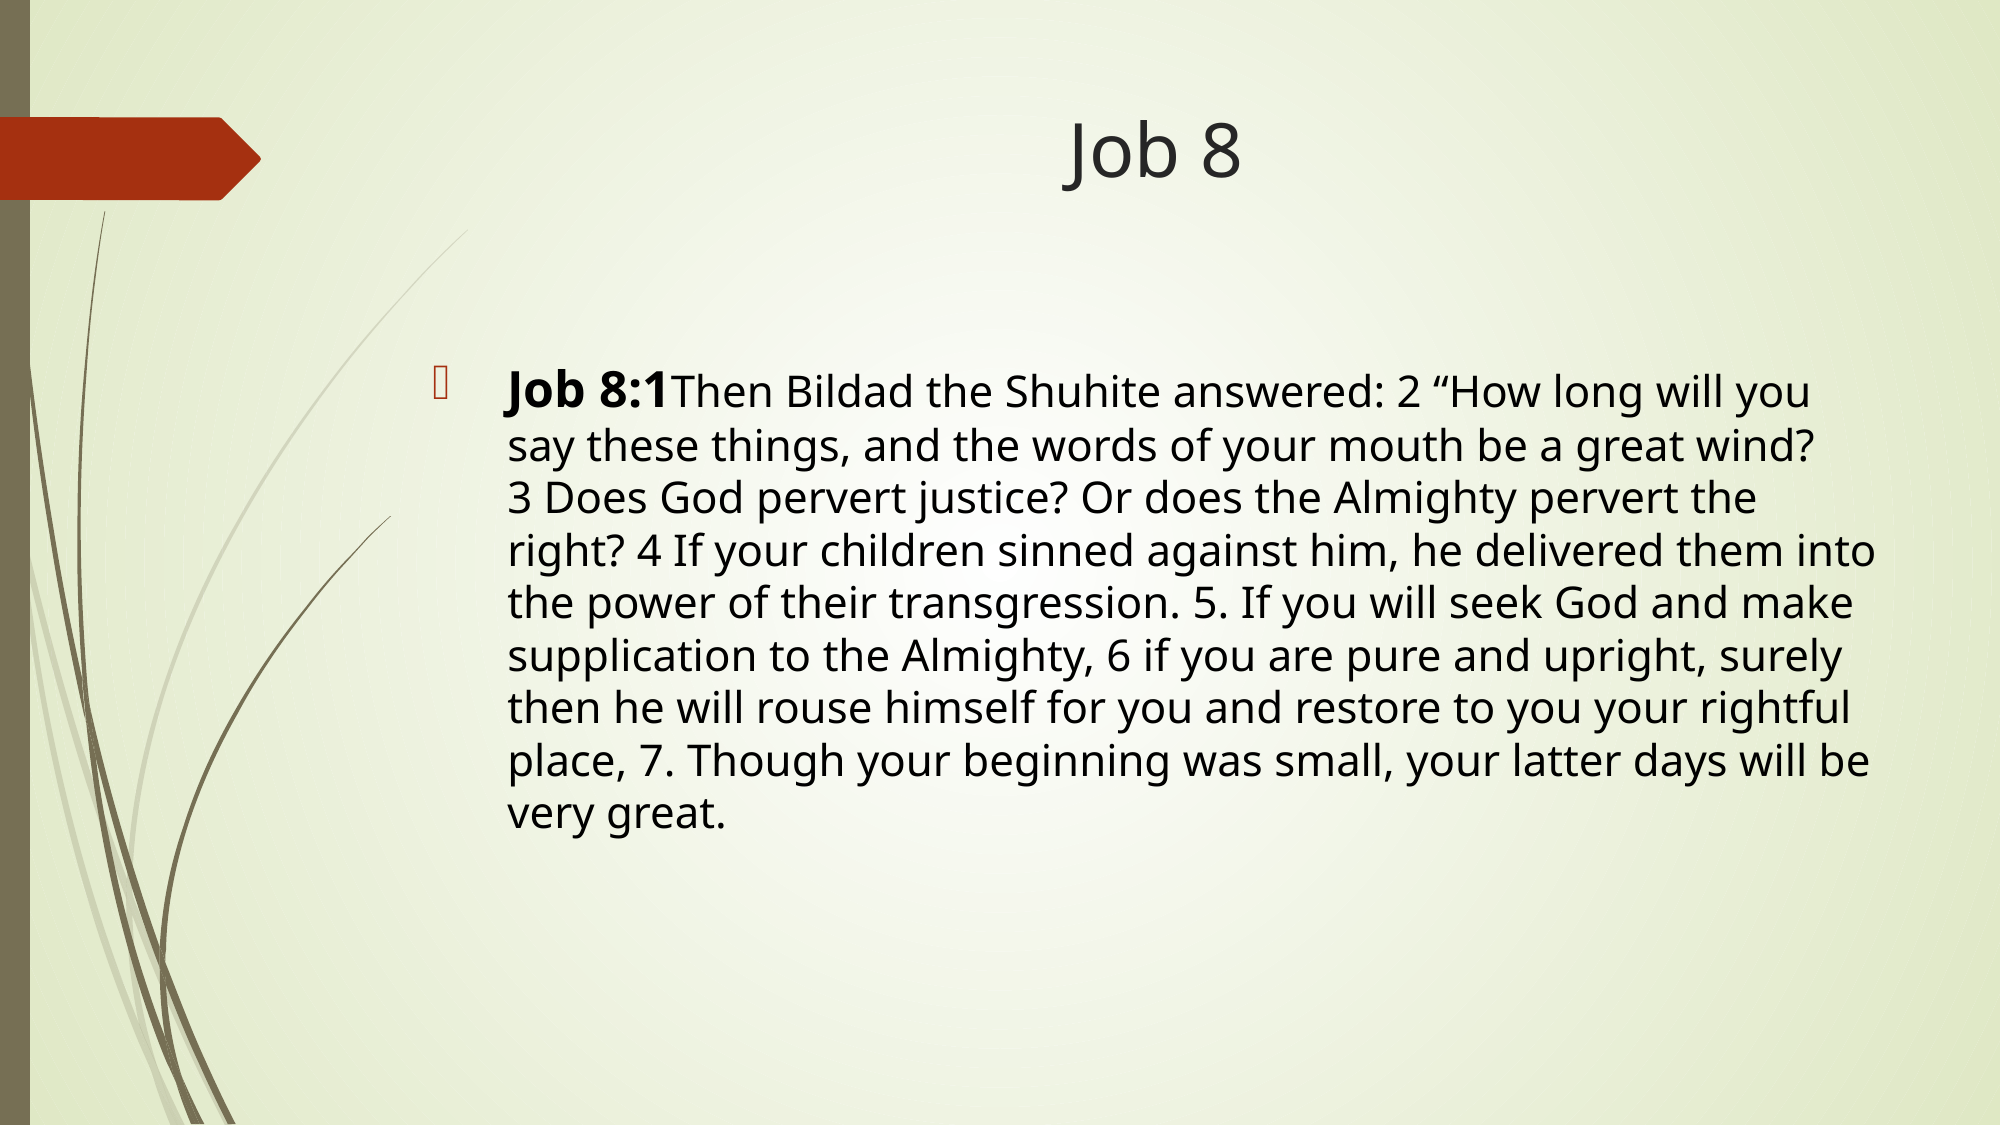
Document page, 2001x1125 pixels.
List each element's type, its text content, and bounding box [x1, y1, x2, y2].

title Job 8 [424, 101, 1888, 313]
list Job 8:1Then Bildad the Shuhite answered: 2 “How long will you say these things, and the words of your mouth be a great wind? 3 Does God pervert justice? Or does the Almighty pervert the right? 4 If your children sinned against him, he delivered them into the power of their transgression. 5. If you will seek God and make supplication to the Almighty, 6 if you are pure and upright, surely then he will rouse himself for you and restore to you your rightful place, 7. Though your beginning was small, your latter days will be very great. [424, 349, 1888, 971]
